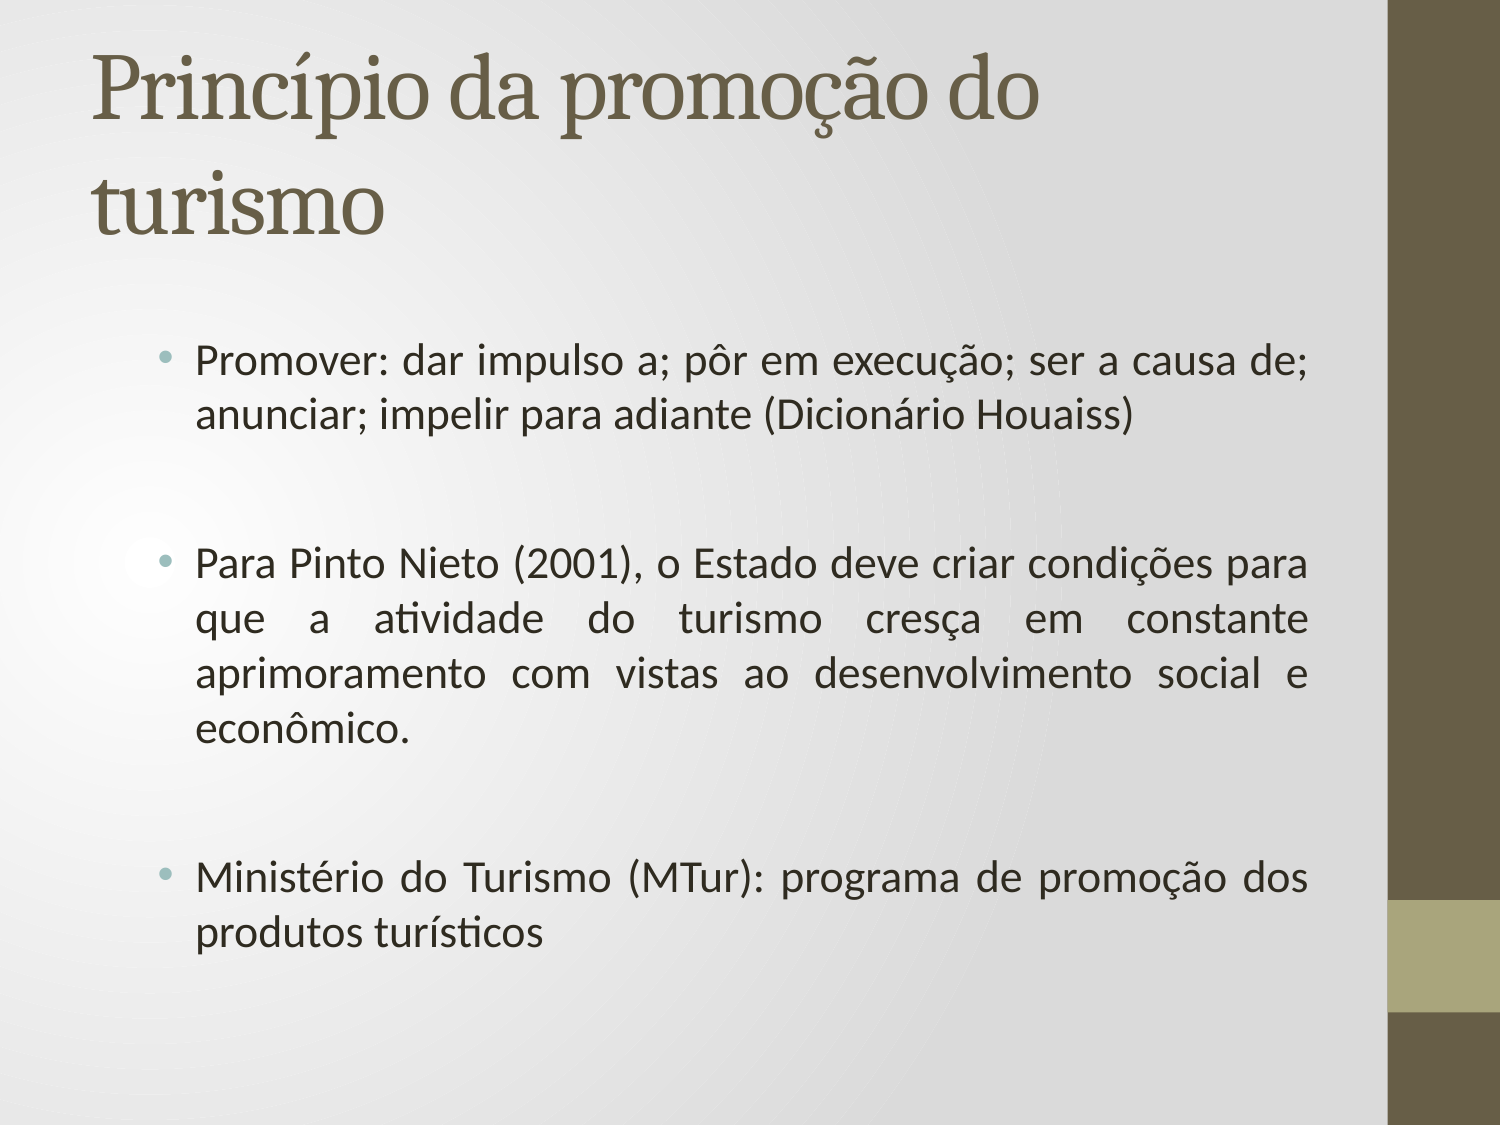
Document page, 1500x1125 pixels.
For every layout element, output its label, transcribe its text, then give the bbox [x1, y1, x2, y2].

list Promover: dar impulso a; pôr em execução; ser a causa de; anunciar; impelir para adiante (Dicionário Houaiss) Para Pinto Nieto (2001), o Estado deve criar condições para que a atividade do turismo cresça em constante aprimoramento com vistas ao desenvolvimento social e econômico. Ministério do Turismo (MTur): programa de promoção dos produtos turísticos [75, 262, 1325, 1050]
title Princípio da promoção do turismo [75, 45, 1325, 233]
